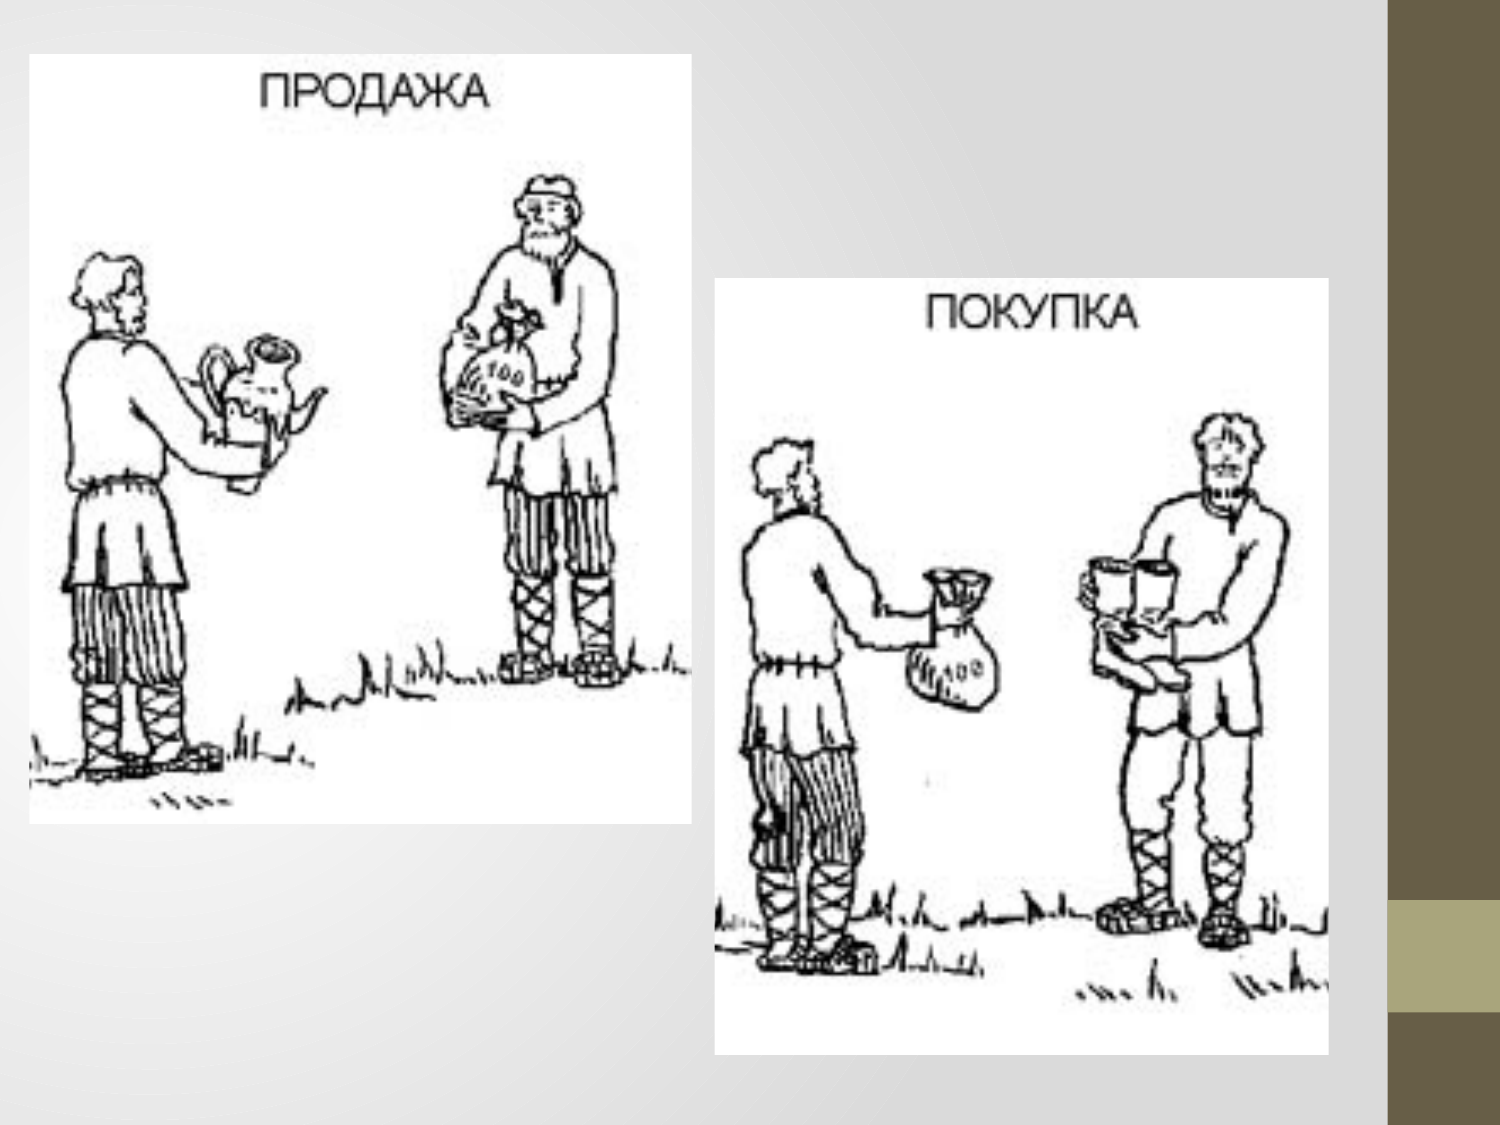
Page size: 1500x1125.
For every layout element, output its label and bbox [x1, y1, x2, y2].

picture [28, 54, 693, 824]
picture [714, 278, 1330, 1055]
